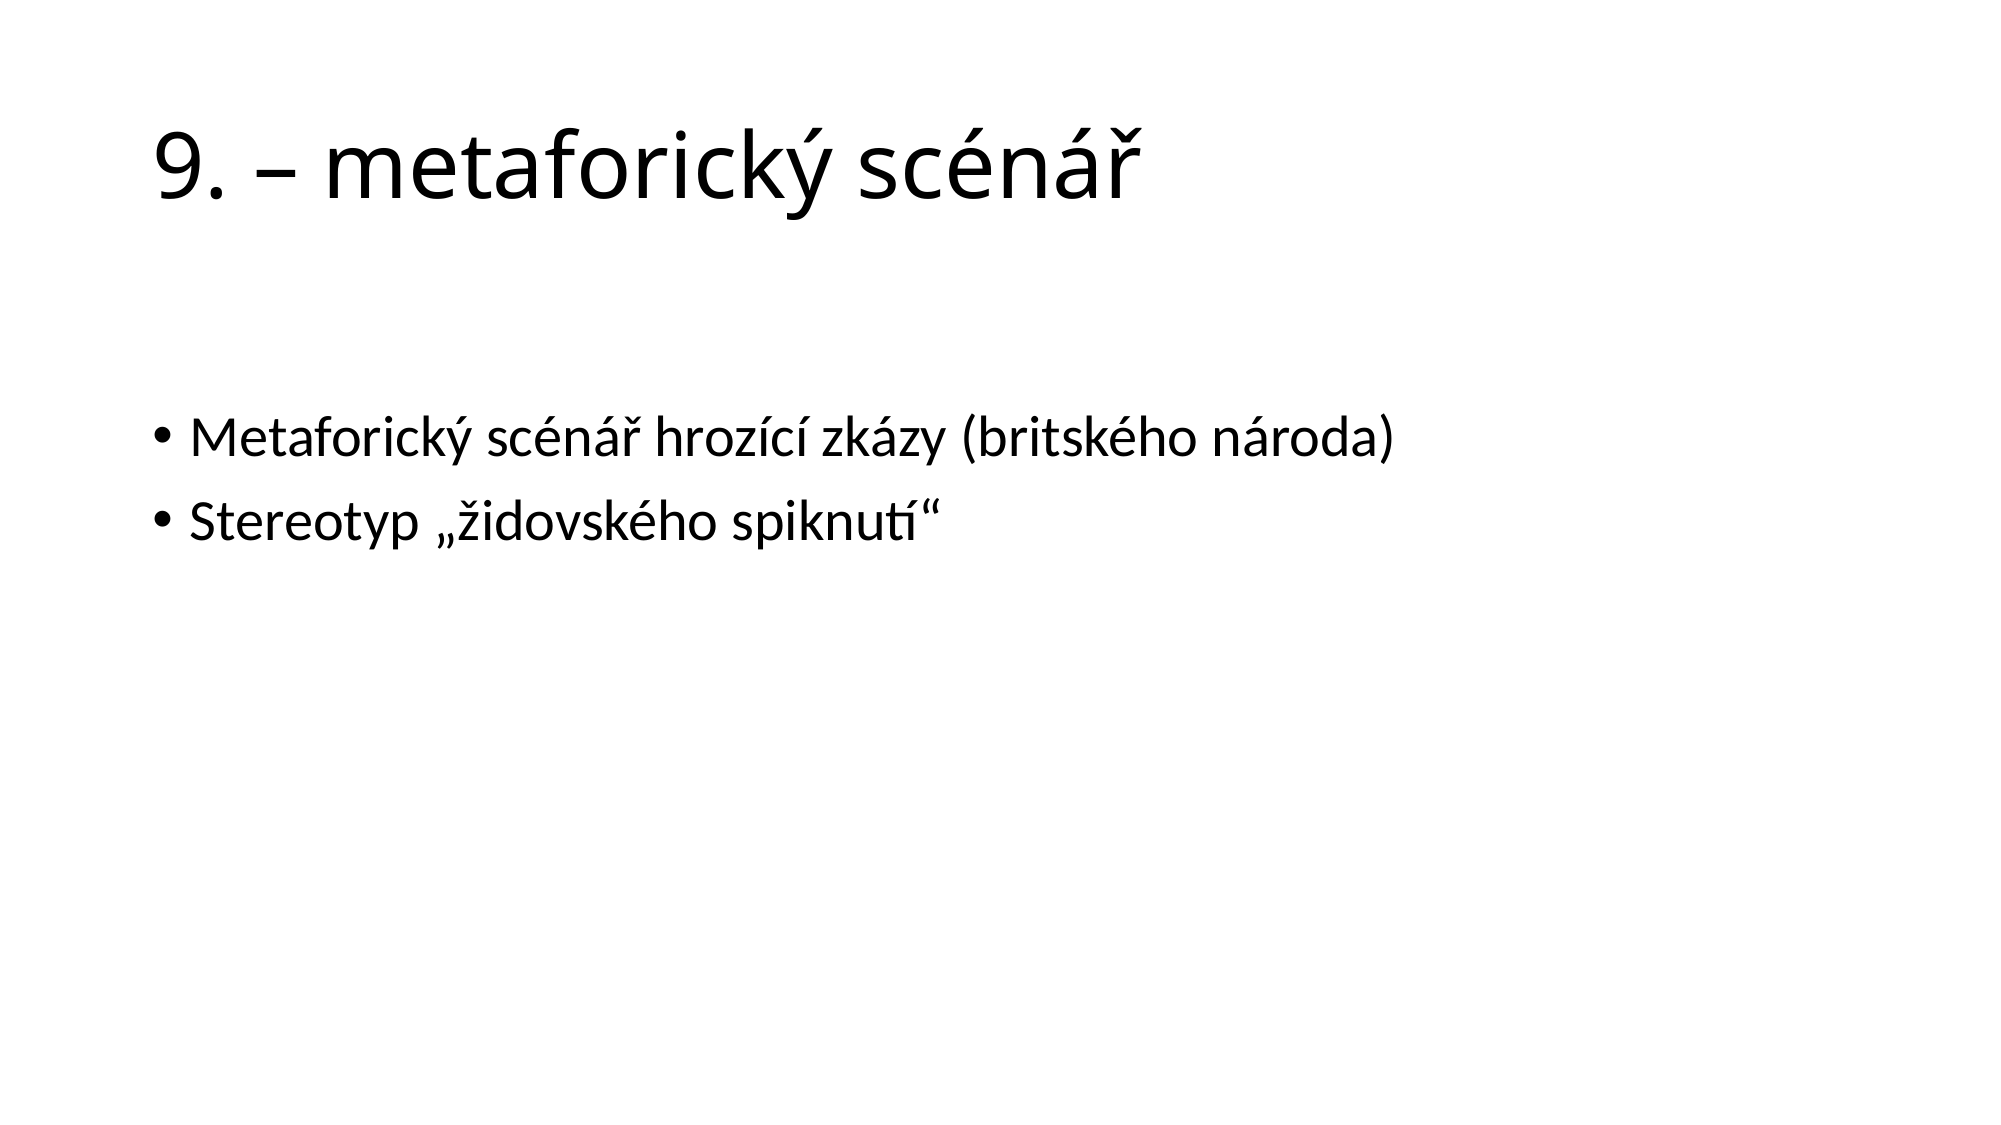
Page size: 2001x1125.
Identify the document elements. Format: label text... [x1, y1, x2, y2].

list Metaforický scénář hrozící zkázy (britského národa) Stereotyp „židovského spiknutí“ [137, 399, 1863, 1014]
title 9. – metaforický scénář [137, 59, 1863, 278]
